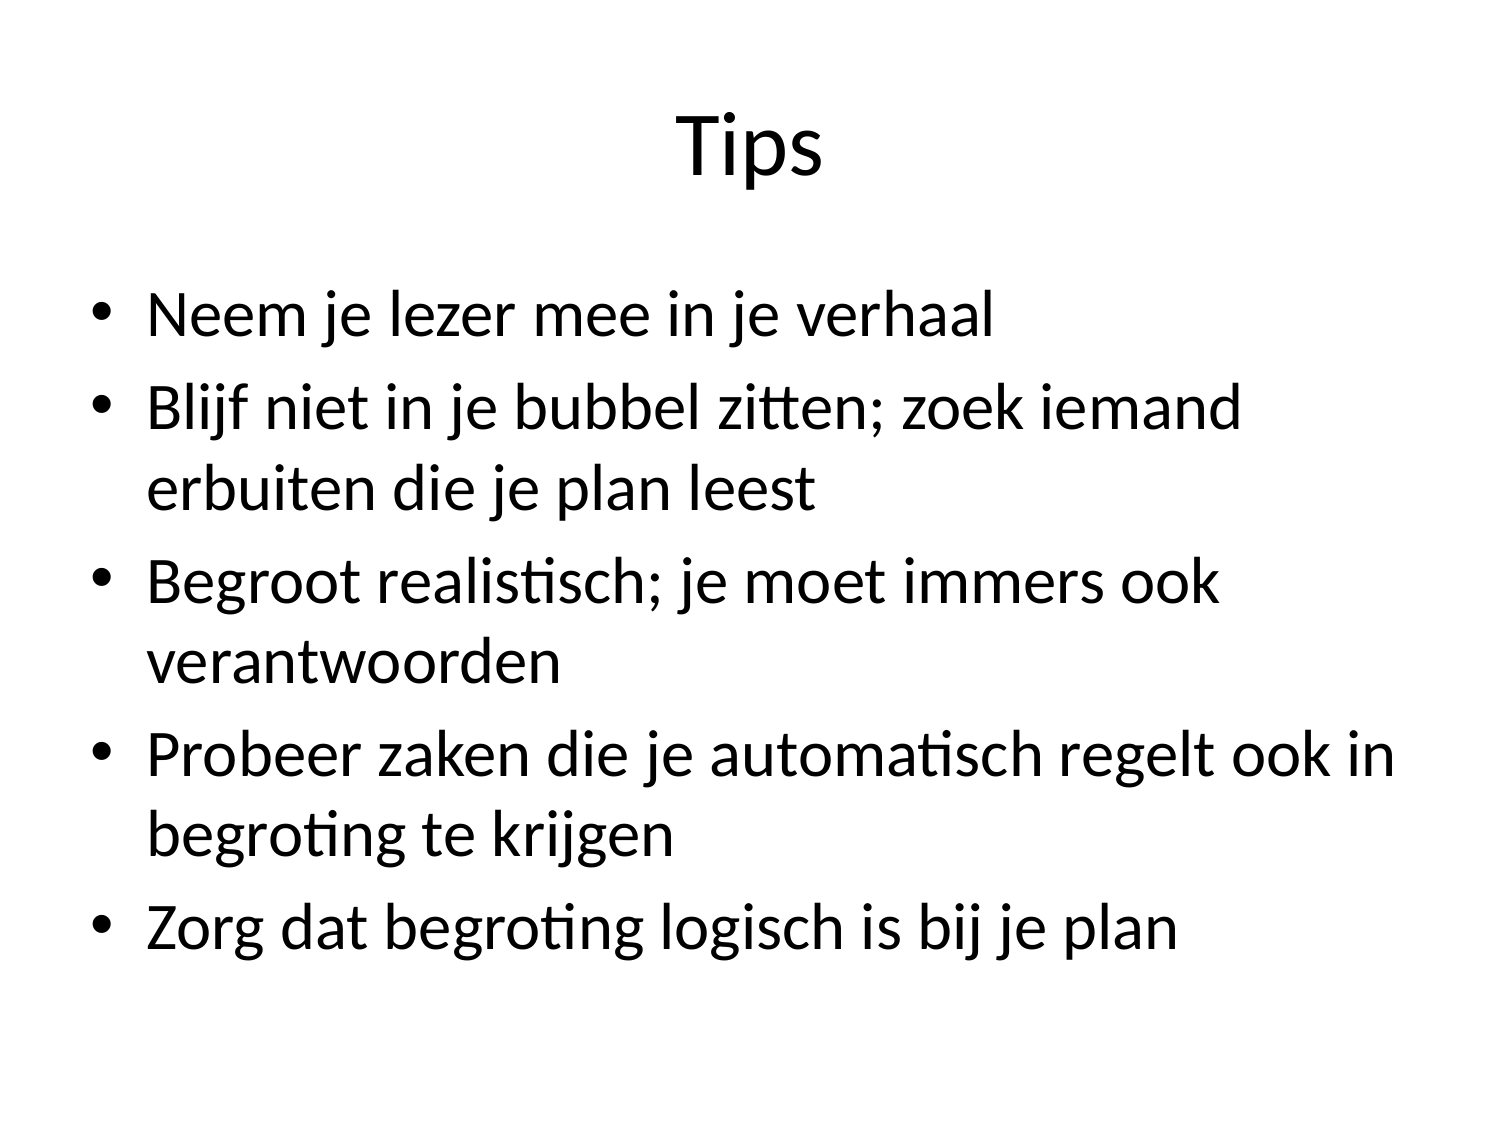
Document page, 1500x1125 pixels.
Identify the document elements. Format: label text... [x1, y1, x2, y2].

title Tips [75, 45, 1425, 233]
list Neem je lezer mee in je verhaal Blijf niet in je bubbel zitten; zoek iemand erbuiten die je plan leest Begroot realistisch; je moet immers ook verantwoorden Probeer zaken die je automatisch regelt ook in begroting te krijgen Zorg dat begroting logisch is bij je plan [75, 262, 1425, 1005]
